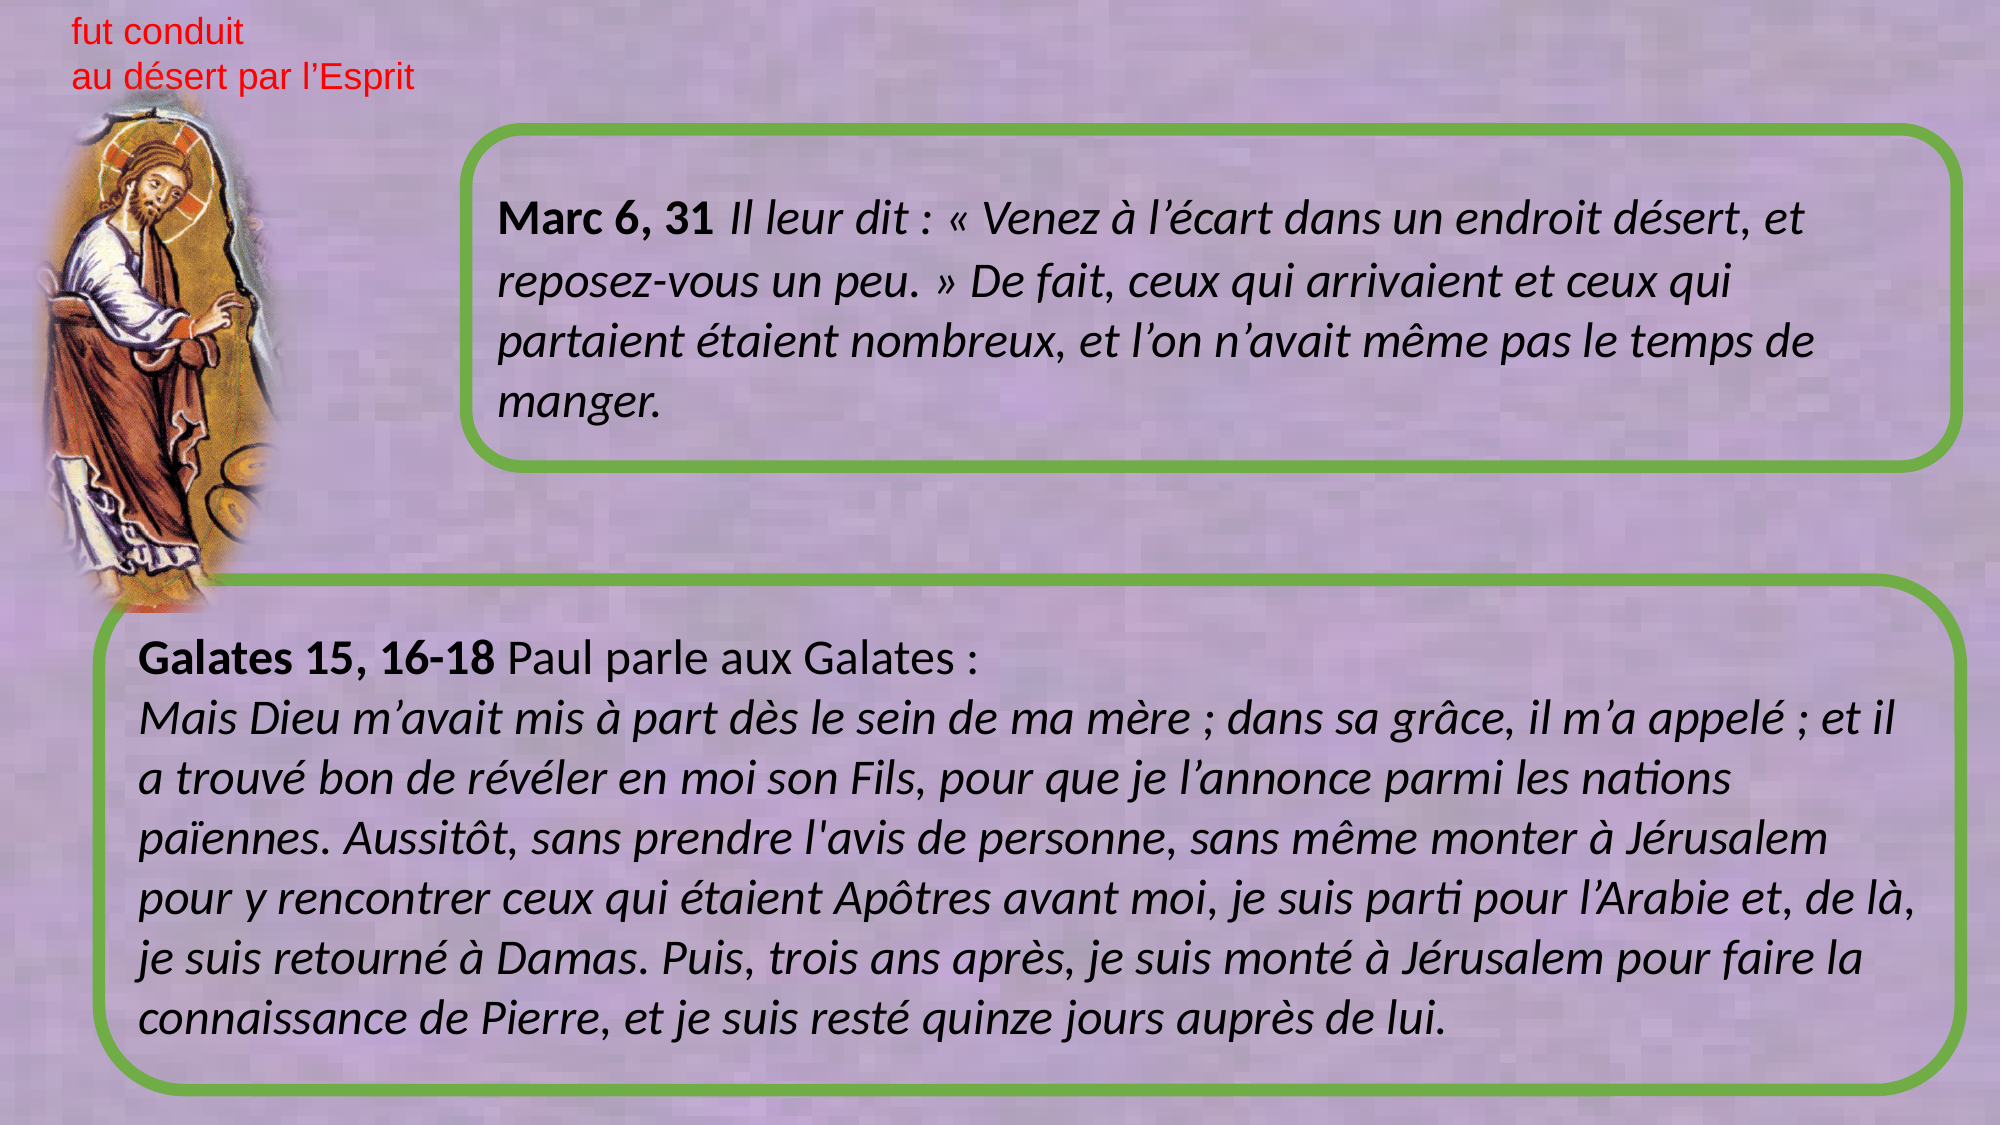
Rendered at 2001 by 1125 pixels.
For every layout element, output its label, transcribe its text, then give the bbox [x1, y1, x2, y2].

text_box Marc 6, 31 Il leur dit : « Venez à l’écart dans un endroit désert, et reposez-vous un peu. » De fait, ceux qui arrivaient et ceux qui partaient étaient nombreux, et l’on n’avait même pas le temps de manger. [465, 128, 1958, 468]
picture [32, 62, 307, 613]
text_box Galates 15, 16-18 Paul parle aux Galates : Mais Dieu m’avait mis à part dès le sein de ma mère ; dans sa grâce, il m’a appelé ; et il a trouvé bon de révéler en moi son Fils, pour que je l’annonce parmi les nations païennes. Aussitôt, sans prendre l'avis de personne, sans même monter à Jérusalem pour y rencontrer ceux qui étaient Apôtres avant moi, je suis parti pour l’Arabie et, de là, je suis retourné à Damas. Puis, trois ans après, je suis monté à Jérusalem pour faire la connaissance de Pierre, et je suis resté quinze jours auprès de lui. [97, 578, 1962, 1092]
text_box fut conduit au désert par l’Esprit [56, 0, 1057, 105]
